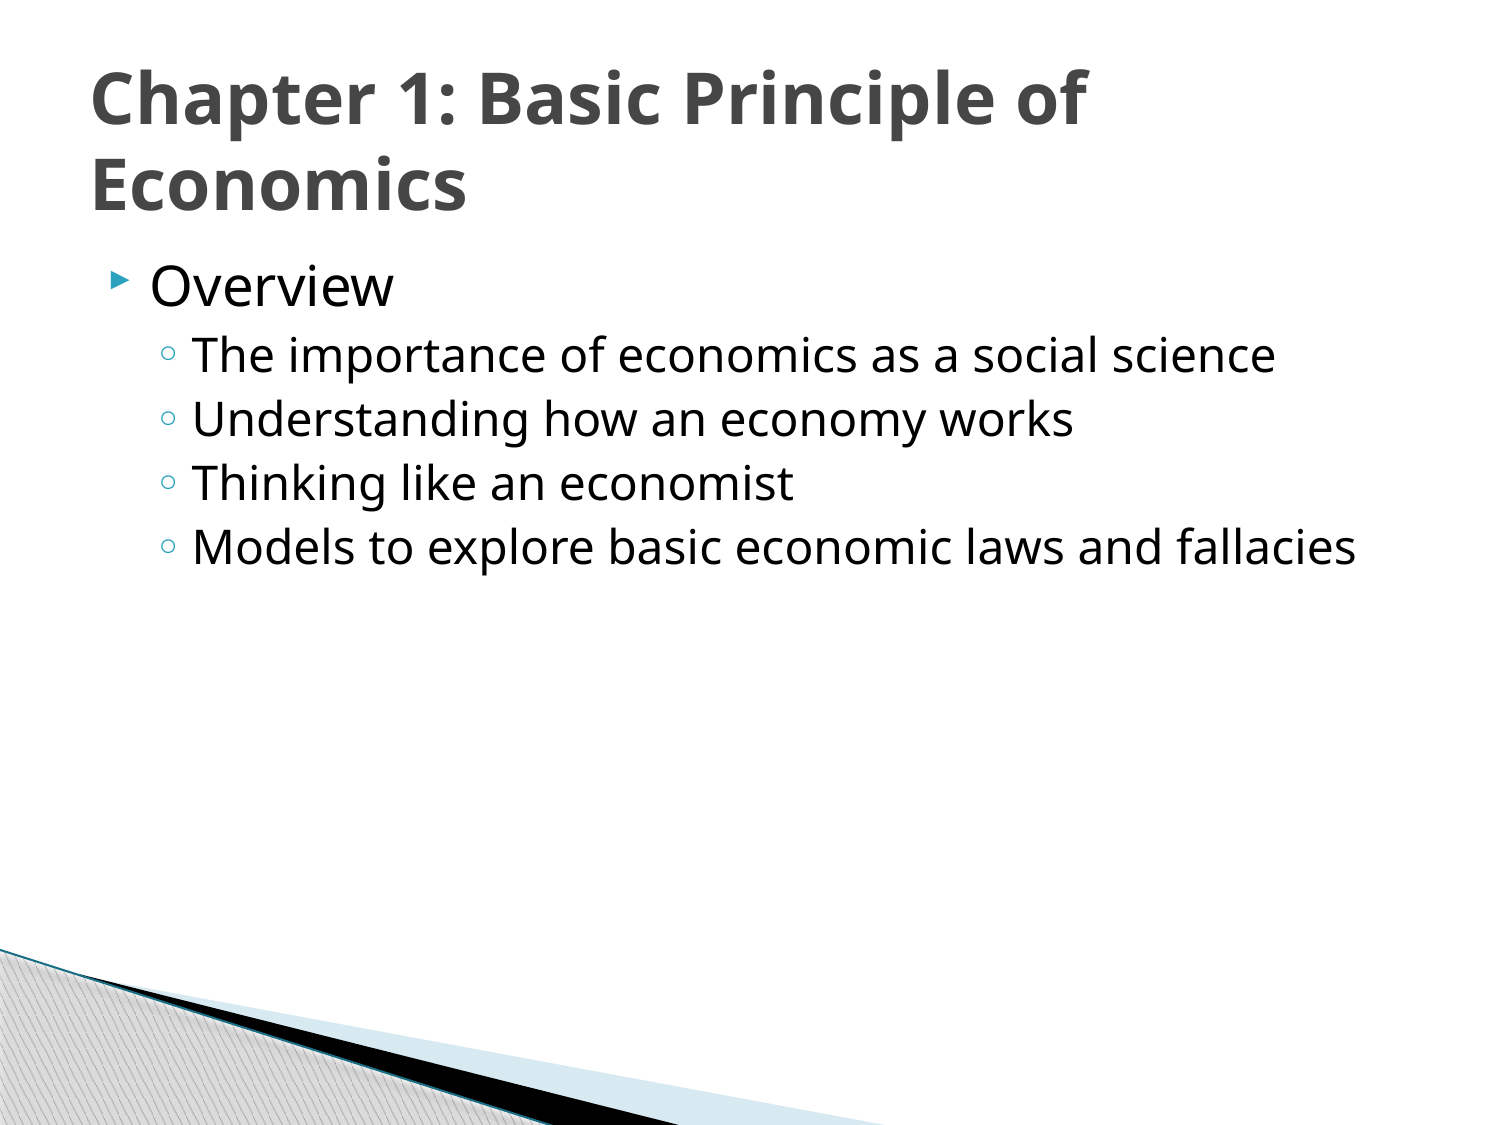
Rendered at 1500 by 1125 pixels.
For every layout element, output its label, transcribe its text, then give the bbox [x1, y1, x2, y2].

list Overview The importance of economics as a social science Understanding how an economy works Thinking like an economist Models to explore basic economic laws and fallacies [75, 243, 1425, 986]
title Chapter 1: Basic Principle of Economics [75, 45, 1425, 233]
